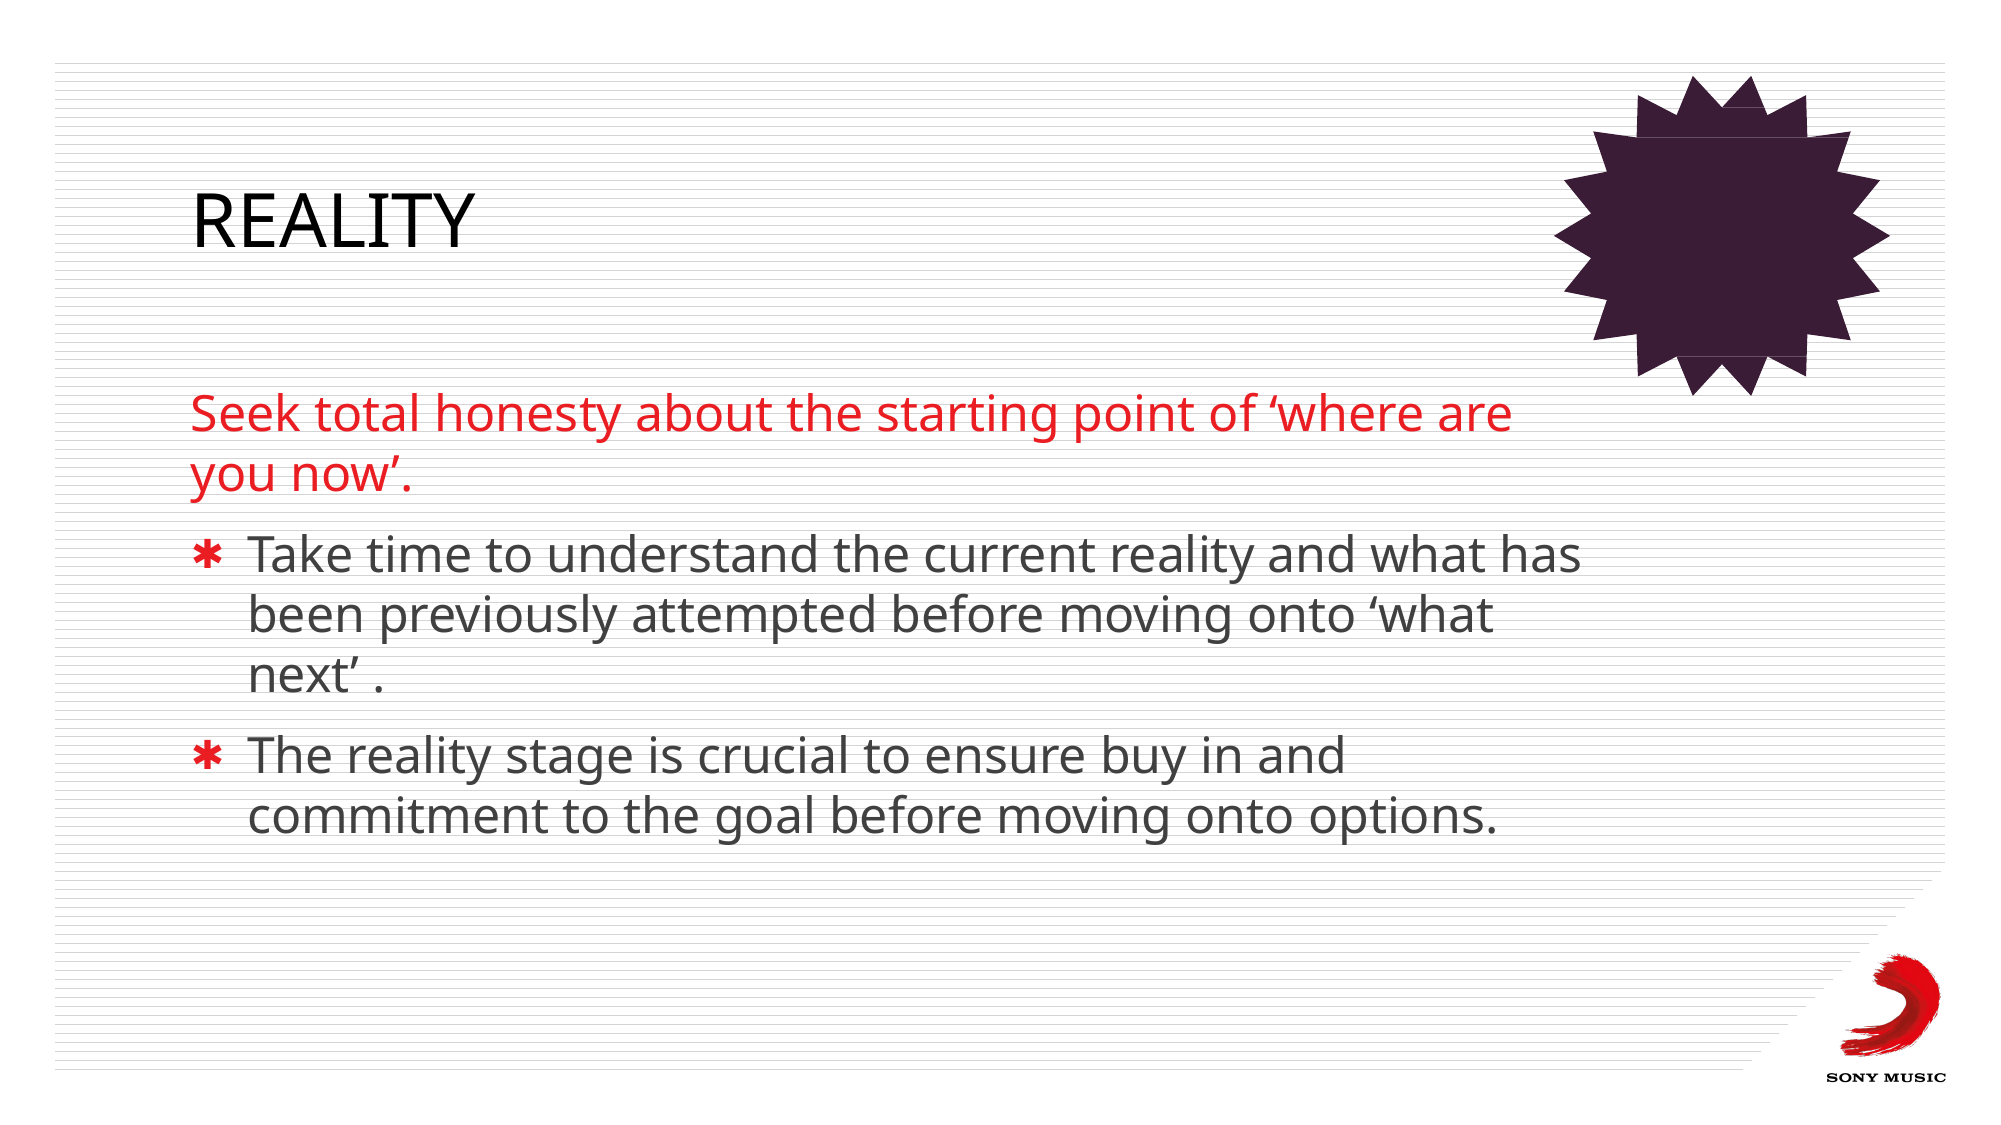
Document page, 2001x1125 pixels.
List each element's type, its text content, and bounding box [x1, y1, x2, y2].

text_box [1553, 75, 1891, 396]
picture [1820, 951, 1952, 1083]
title REALITY [190, 159, 1606, 276]
list Seek total honesty about the starting point of ‘where are you now’. Take time to understand the current reality and what has been previously attempted before moving onto ‘what next’ . The reality stage is crucial to ensure buy in and commitment to the goal before moving onto options. [190, 381, 1584, 943]
